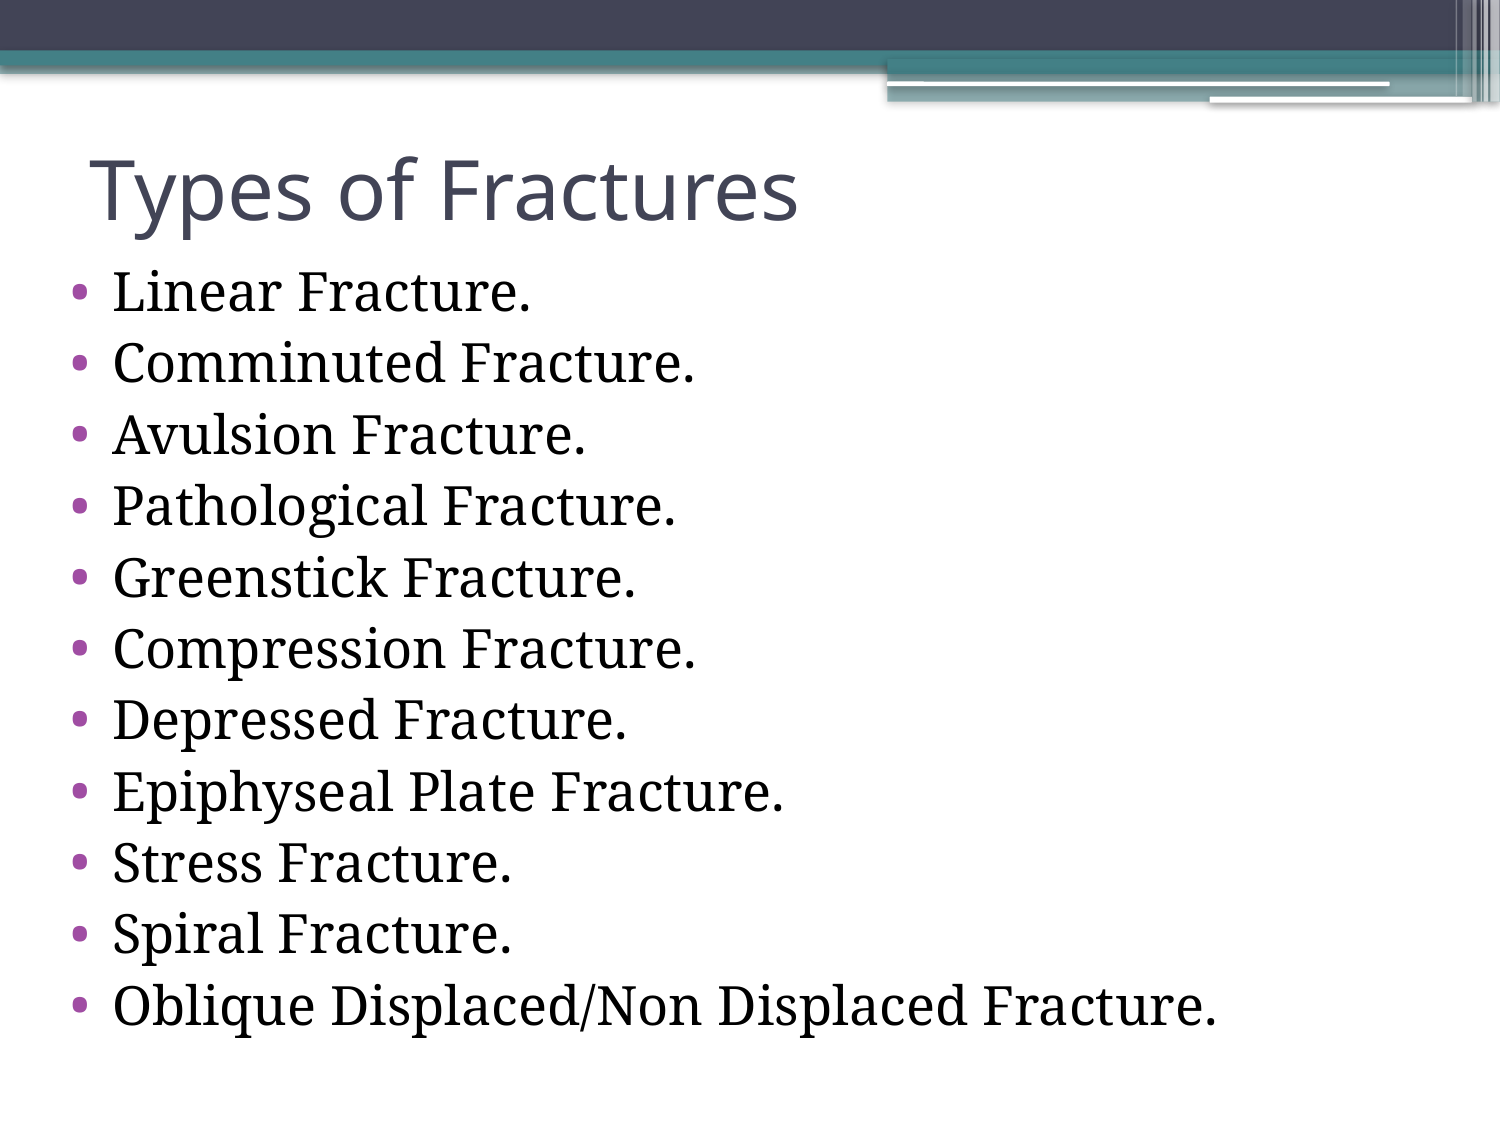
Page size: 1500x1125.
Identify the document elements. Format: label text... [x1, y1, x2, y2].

list Linear Fracture. Comminuted Fracture. Avulsion Fracture. Pathological Fracture. Greenstick Fracture. Compression Fracture. Depressed Fracture. Epiphyseal Plate Fracture. Stress Fracture. Spiral Fracture. Oblique Displaced/Non Displaced Fracture. [37, 249, 1463, 1075]
title Types of Fractures [75, 99, 1425, 249]
